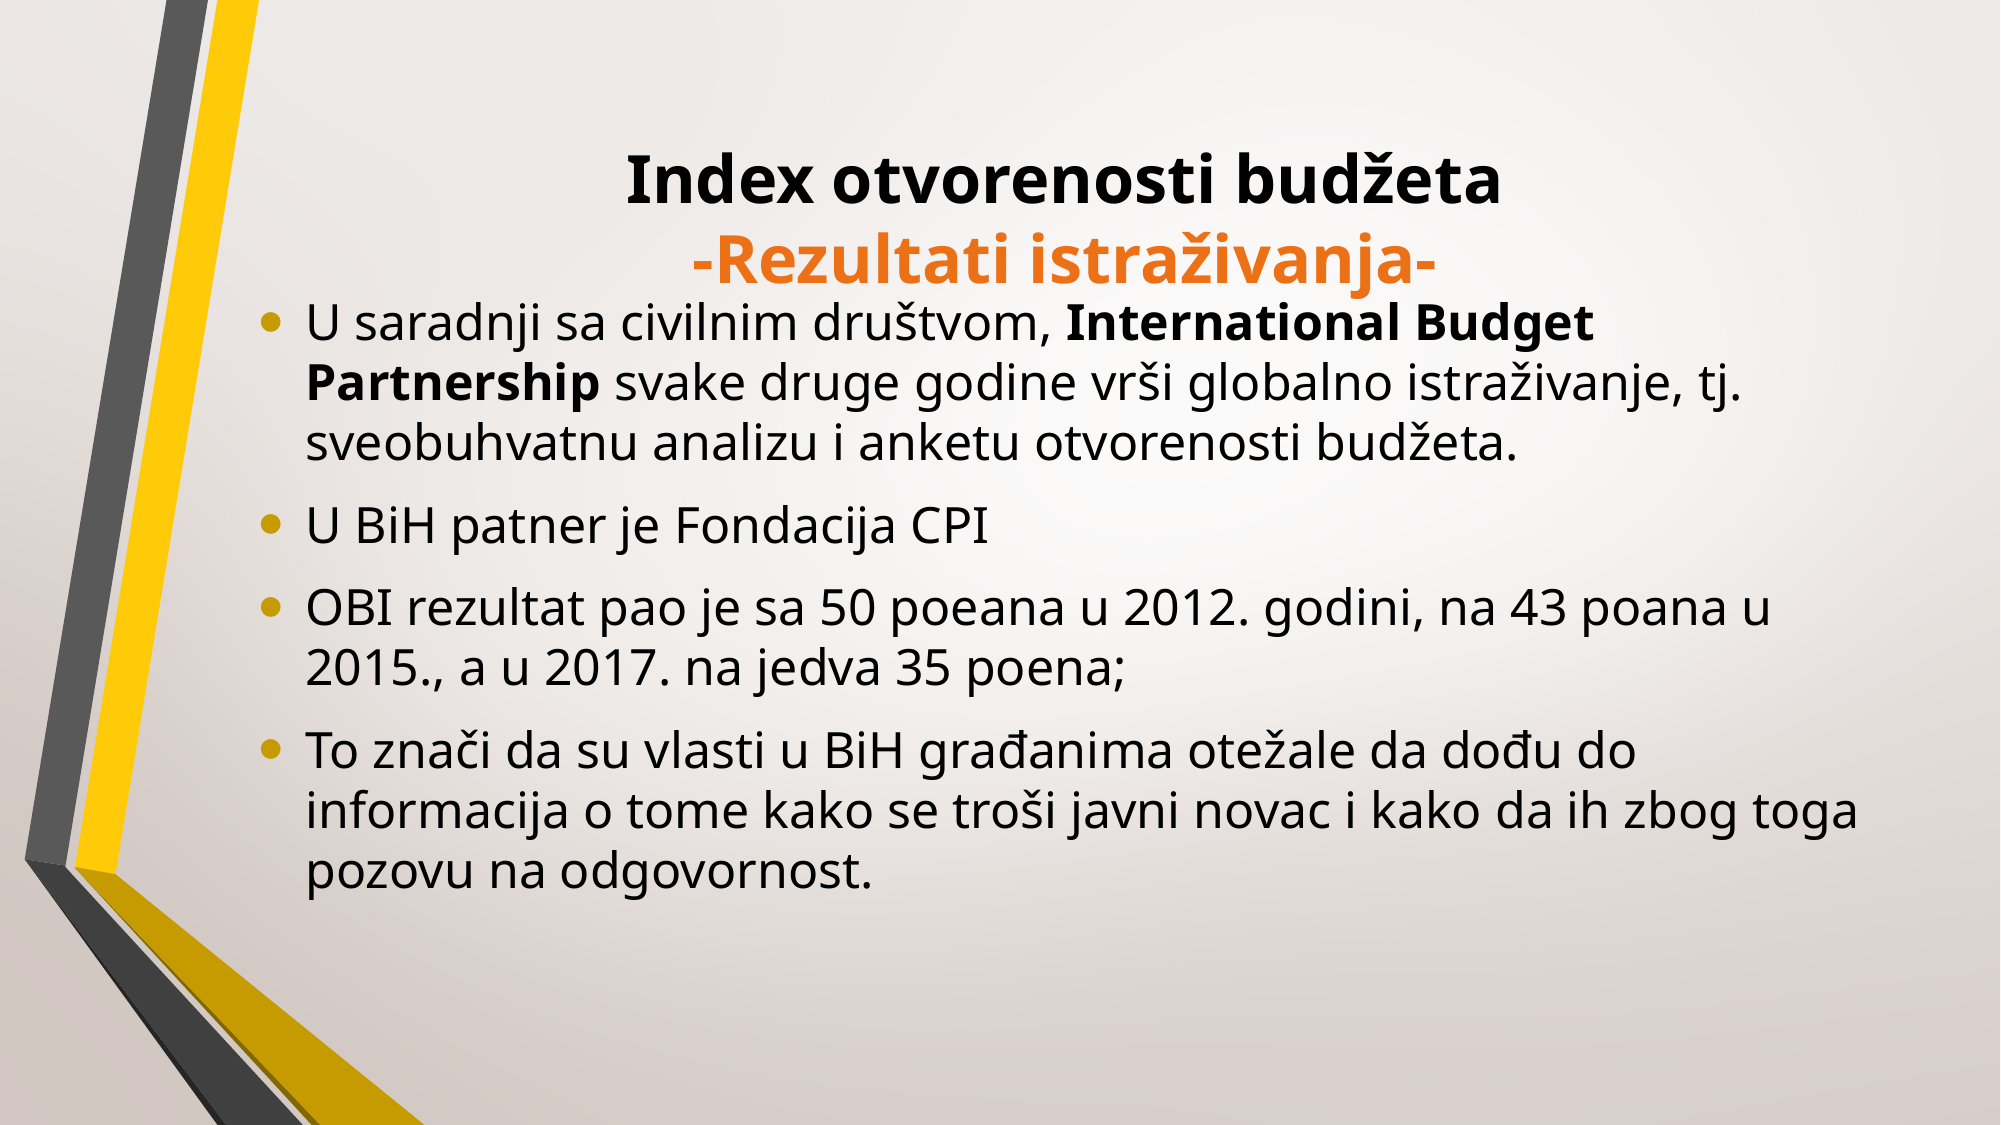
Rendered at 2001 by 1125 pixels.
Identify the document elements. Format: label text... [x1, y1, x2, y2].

list U saradnji sa civilnim društvom, International Budget Partnership svake druge godine vrši globalno istraživanje, tj. sveobuhvatnu analizu i anketu otvorenosti budžeta. U BiH patner je Fondacija CPI OBI rezultat pao je sa 50 poeana u 2012. godini, na 43 poana u 2015., a u 2017. na jedva 35 poena; To znači da su vlasti u BiH građanima otežale da dođu do informacija o tome kako se troši javni novac i kako da ih zbog toga pozovu na odgovornost. [243, 321, 1887, 950]
title Index otvorenosti budžeta -Rezultati istraživanja- [243, 112, 1887, 321]
